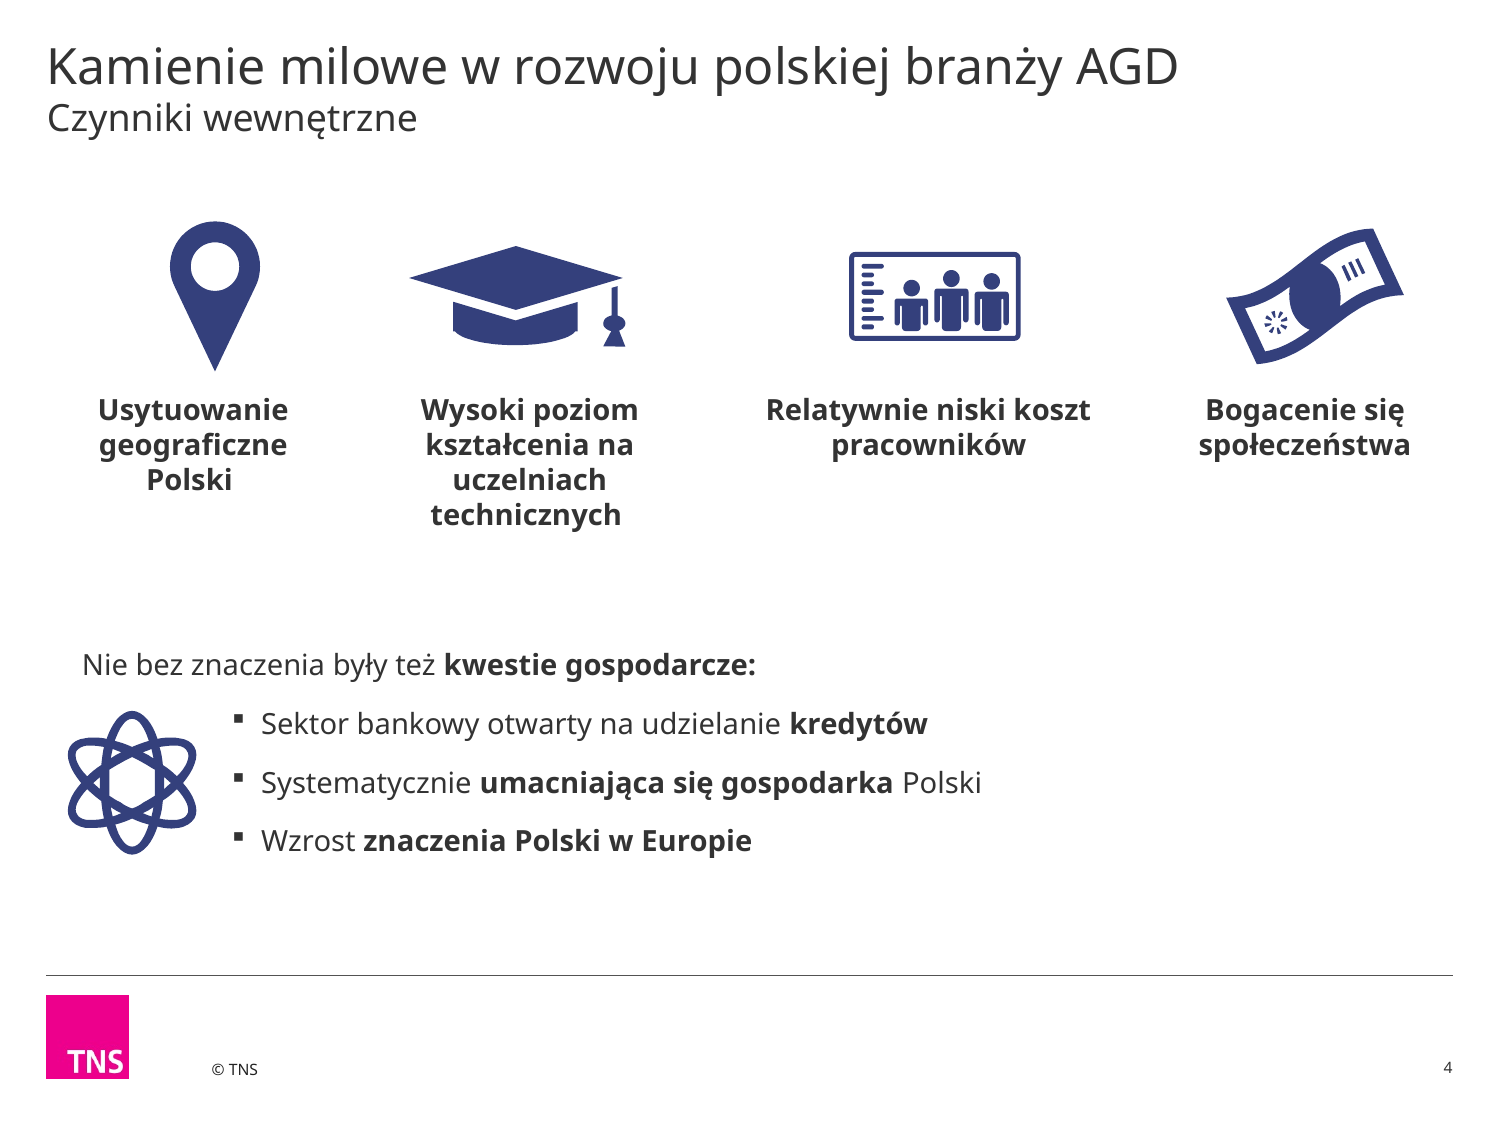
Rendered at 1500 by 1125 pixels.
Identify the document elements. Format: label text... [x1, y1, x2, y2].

slide_number 4 [1369, 1037, 1453, 1079]
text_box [408, 245, 626, 347]
text_box Usytuowanie geograficzne Polski [39, 383, 348, 504]
text_box Bogacenie się społeczeństwa [1155, 383, 1455, 469]
text_box Nie bez znaczenia były też kwestie gospodarcze: Sektor bankowy otwarty na udzielanie kredytów Systematycznie umacniająca się gospodarka Polski Wzrost znaczenia Polski w Europie [67, 521, 1474, 865]
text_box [848, 251, 1021, 342]
text_box [1226, 228, 1404, 365]
text_box [169, 221, 261, 372]
title Kamienie milowe w rozwoju polskiej branży AGD Czynniki wewnętrzne [46, 0, 1453, 170]
text_box [67, 710, 197, 855]
text_box Relatywnie niski koszt pracowników [742, 383, 1116, 469]
text_box Wysoki poziom kształcenia na uczelniach technicznych [369, 383, 691, 539]
picture [46, 995, 129, 1079]
